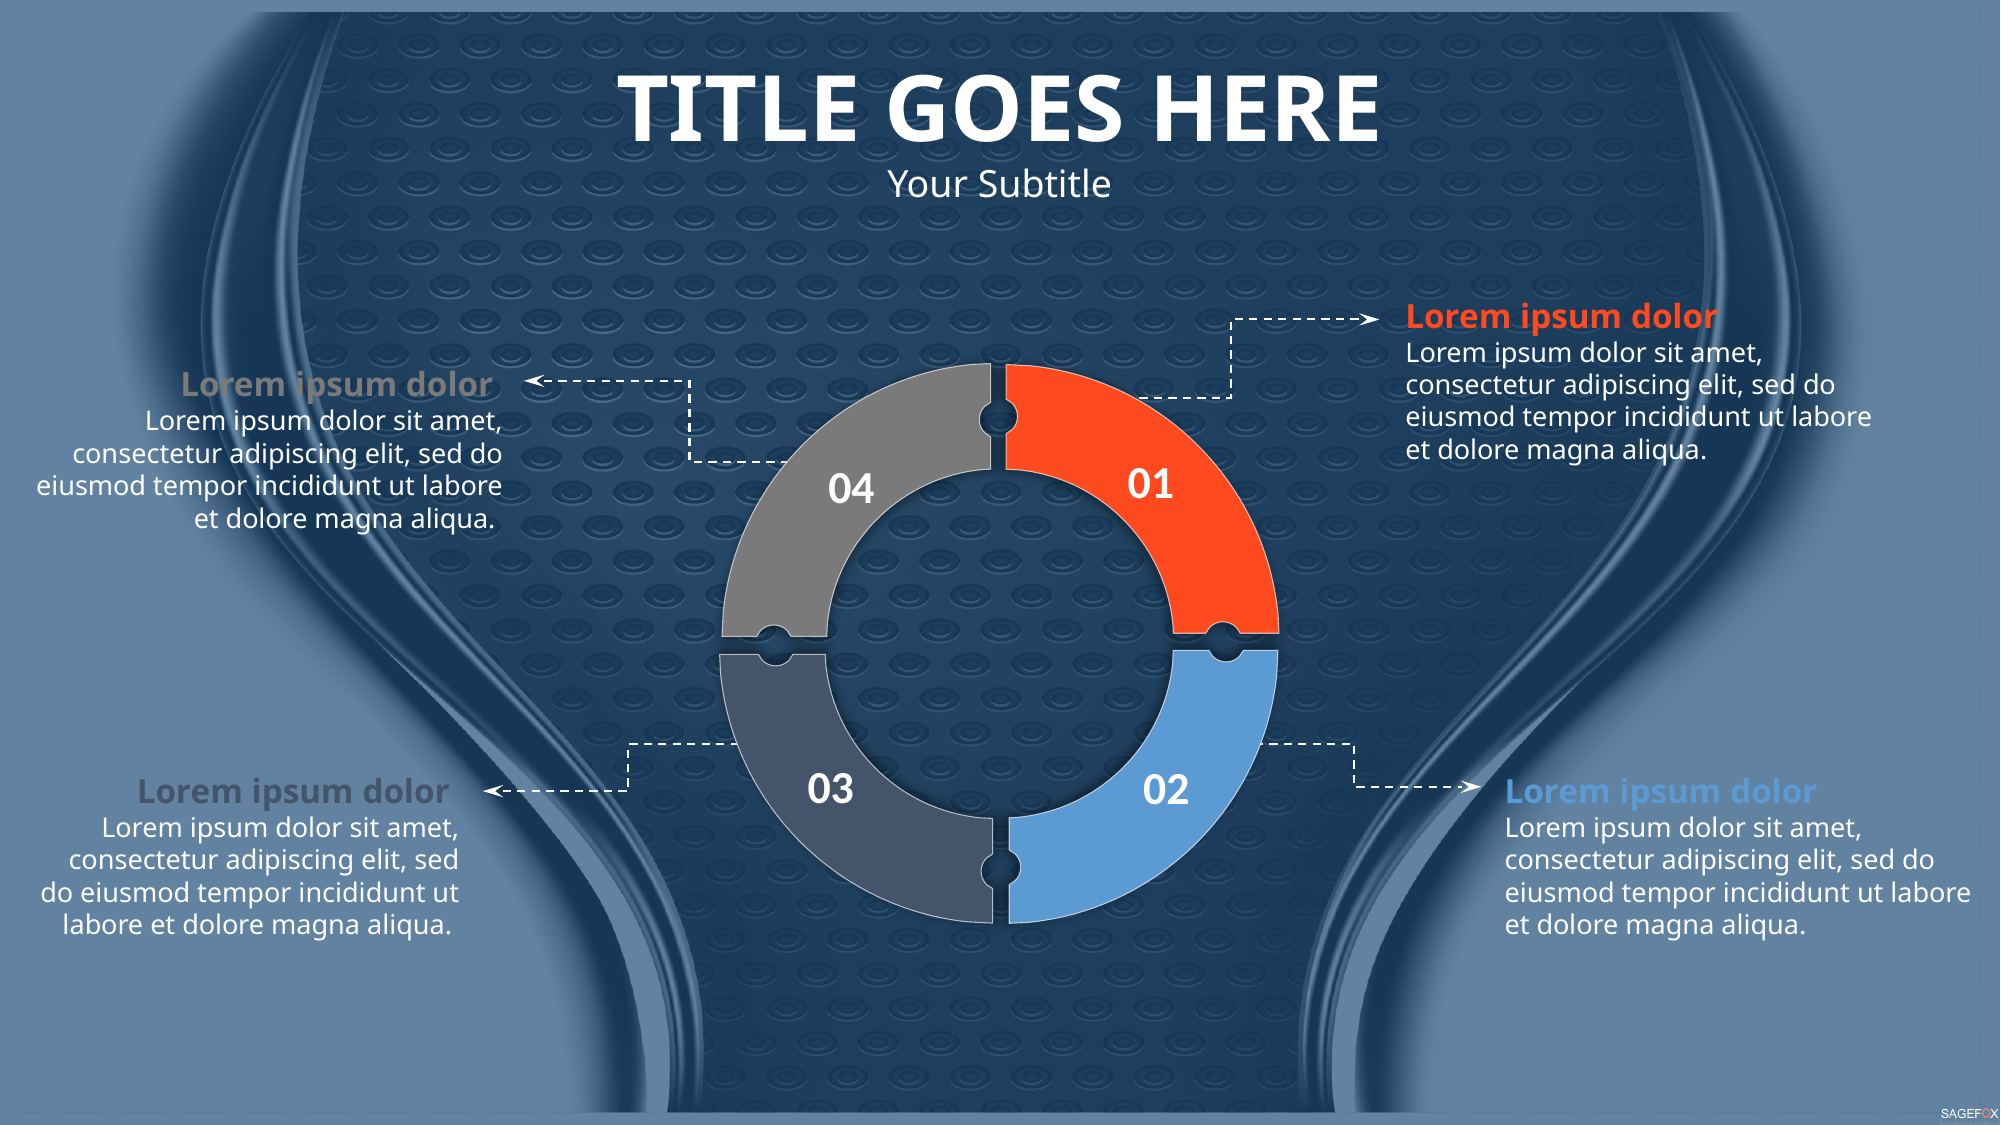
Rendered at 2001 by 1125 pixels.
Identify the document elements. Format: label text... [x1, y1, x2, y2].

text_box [1006, 364, 1279, 634]
picture [1940, 0, 2001, 1125]
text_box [523, 380, 721, 463]
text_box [721, 363, 991, 637]
text_box Lorem ipsum dolor Lorem ipsum dolor sit amet, consectetur adipiscing elit, sed do eiusmod tempor incididunt ut labore et dolore magna aliqua. [23, 765, 469, 946]
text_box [719, 654, 993, 924]
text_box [1009, 650, 1278, 924]
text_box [482, 744, 719, 792]
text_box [1081, 319, 1380, 398]
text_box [1278, 743, 1482, 787]
text_box TITLE GOES HERE Your Subtitle [548, 42, 1452, 212]
text_box Lorem ipsum dolor Lorem ipsum dolor sit amet, consectetur adipiscing elit, sed do eiusmod tempor incididunt ut labore et dolore magna aliqua. [15, 358, 513, 539]
text_box Lorem ipsum dolor Lorem ipsum dolor sit amet, consectetur adipiscing elit, sed do eiusmod tempor incididunt ut labore et dolore magna aliqua. [1494, 765, 1988, 946]
text_box Lorem ipsum dolor Lorem ipsum dolor sit amet, consectetur adipiscing elit, sed do eiusmod tempor incididunt ut labore et dolore magna aliqua. [1395, 289, 1889, 470]
